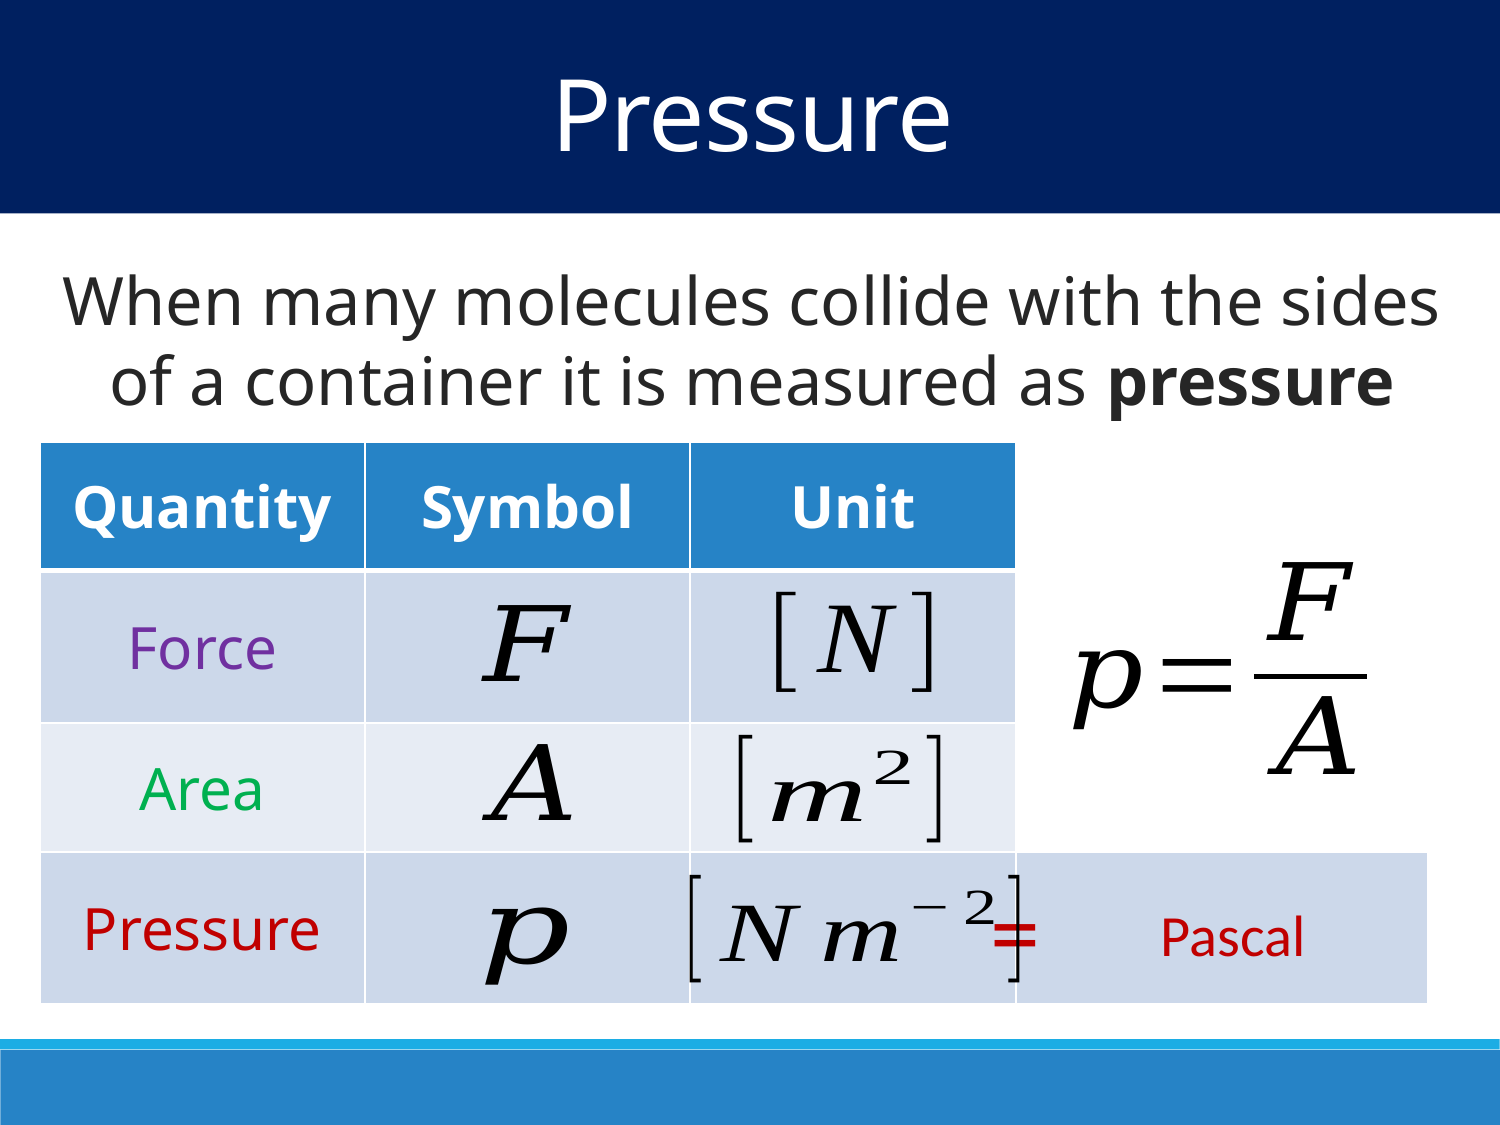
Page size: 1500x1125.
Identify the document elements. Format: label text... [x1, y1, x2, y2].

table_cell [366, 573, 689, 722]
table_header Unit [691, 443, 1015, 568]
text_box Pressure [4, 62, 1500, 189]
text_box When many molecules collide with the sides of a container it is measured as pressure [39, 251, 1466, 506]
table_cell [691, 853, 1015, 1003]
table_header Symbol [366, 443, 689, 568]
table_cell [691, 724, 1015, 851]
table_header [1017, 853, 1427, 1003]
table_cell Force [41, 573, 364, 722]
table_cell [366, 853, 689, 1003]
table_header Quantity [41, 443, 364, 568]
text_box [0, 0, 1500, 215]
text_box = [975, 859, 1056, 995]
table_cell [691, 573, 1015, 722]
table_cell Pressure [41, 853, 364, 1003]
table_cell Area [41, 724, 364, 851]
table_cell [366, 724, 689, 851]
